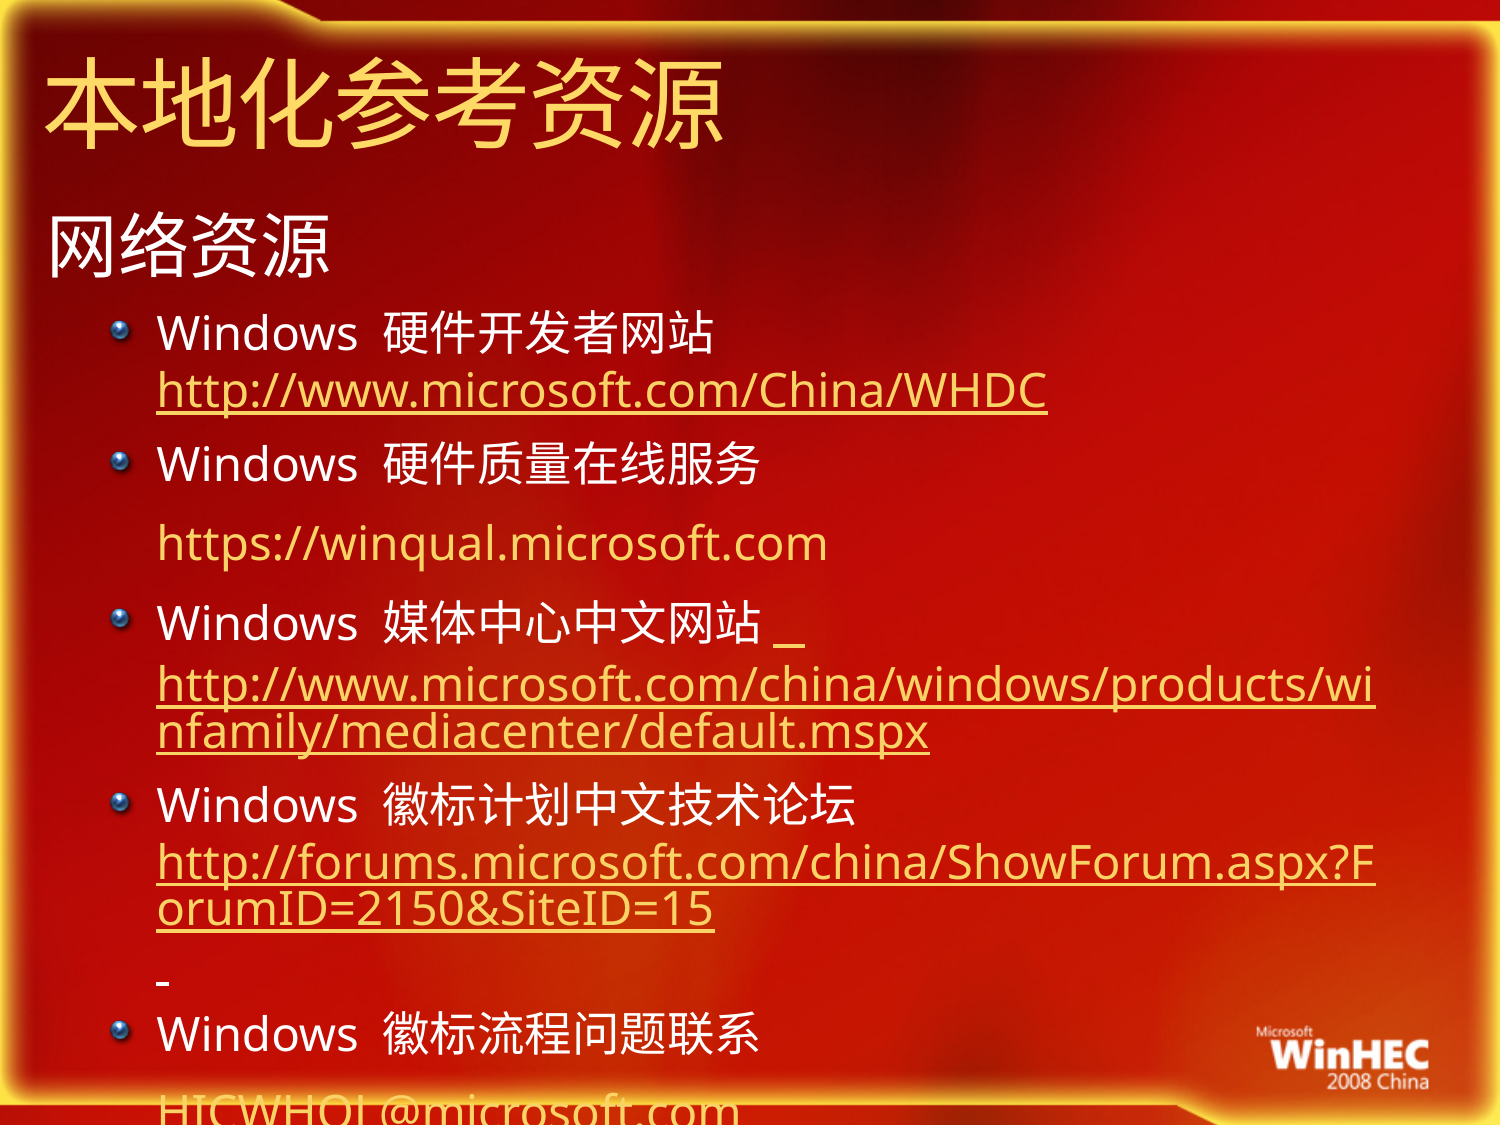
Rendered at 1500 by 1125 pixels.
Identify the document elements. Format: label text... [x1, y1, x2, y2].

title 本地化参考资源 [41, 54, 1393, 165]
picture [0, 0, 1500, 1125]
text_box 网络资源 Windows 硬件开发者网站http://www.microsoft.com/China/WHDC Windows 硬件质量在线服务 https://winqual.microsoft.com Windows 媒体中心中文网站 http://www.microsoft.com/china/windows/products/winfamily/mediacenter/default.mspx Windows 徽标计划中文技术论坛 http://forums.microsoft.com/china/ShowForum.aspx?ForumID=2150&SiteID=15 Windows 徽标流程问题联系 HICWHQL@microsoft.com [46, 211, 1386, 1049]
